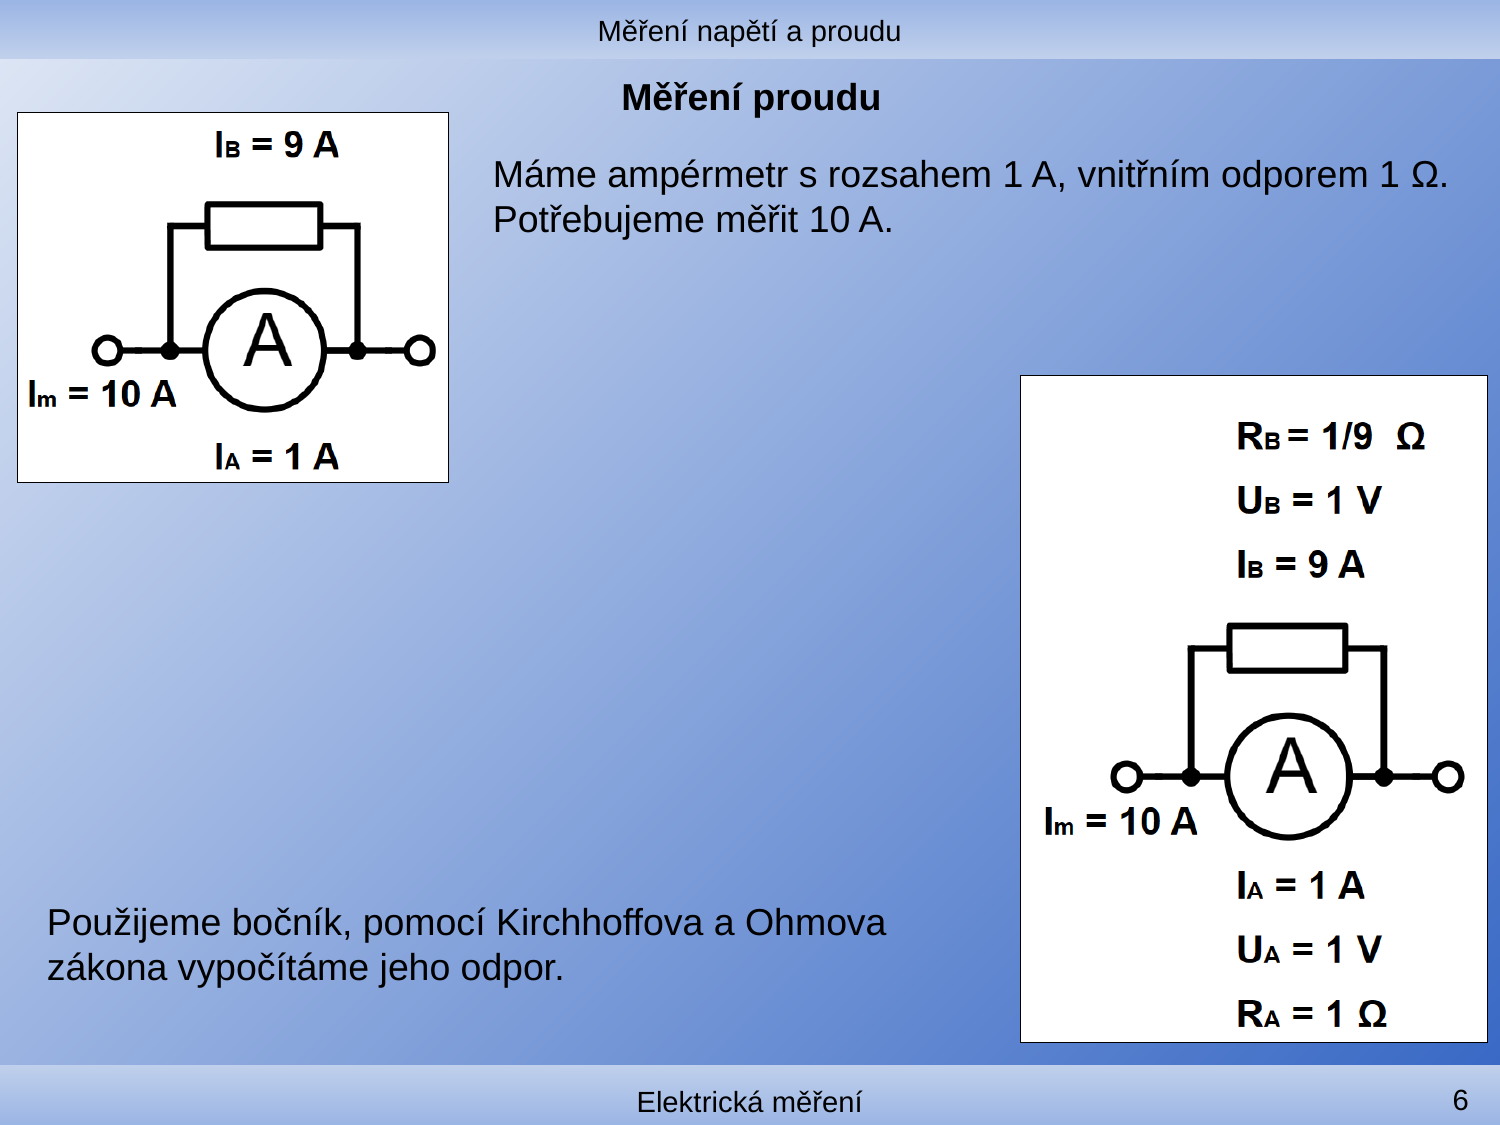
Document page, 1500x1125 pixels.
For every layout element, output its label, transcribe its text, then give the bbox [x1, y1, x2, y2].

slide_number Měření napětí a proudu [0, 0, 1500, 59]
footer Elektrická měření [0, 1065, 1500, 1125]
picture [1020, 375, 1488, 1044]
title Měření proudu [76, 65, 1427, 127]
text_box Použijeme bočník, pomocí Kirchhoffova a Ohmova zákona vypočítáme jeho odpor. [32, 890, 1014, 996]
text_box Máme ampérmetr s rozsahem 1 A, vnitřním odporem 1 Ω. Potřebujeme měřit 10 A. [478, 142, 1484, 248]
picture [17, 112, 449, 483]
slide_number 6 [1399, 1063, 1484, 1124]
